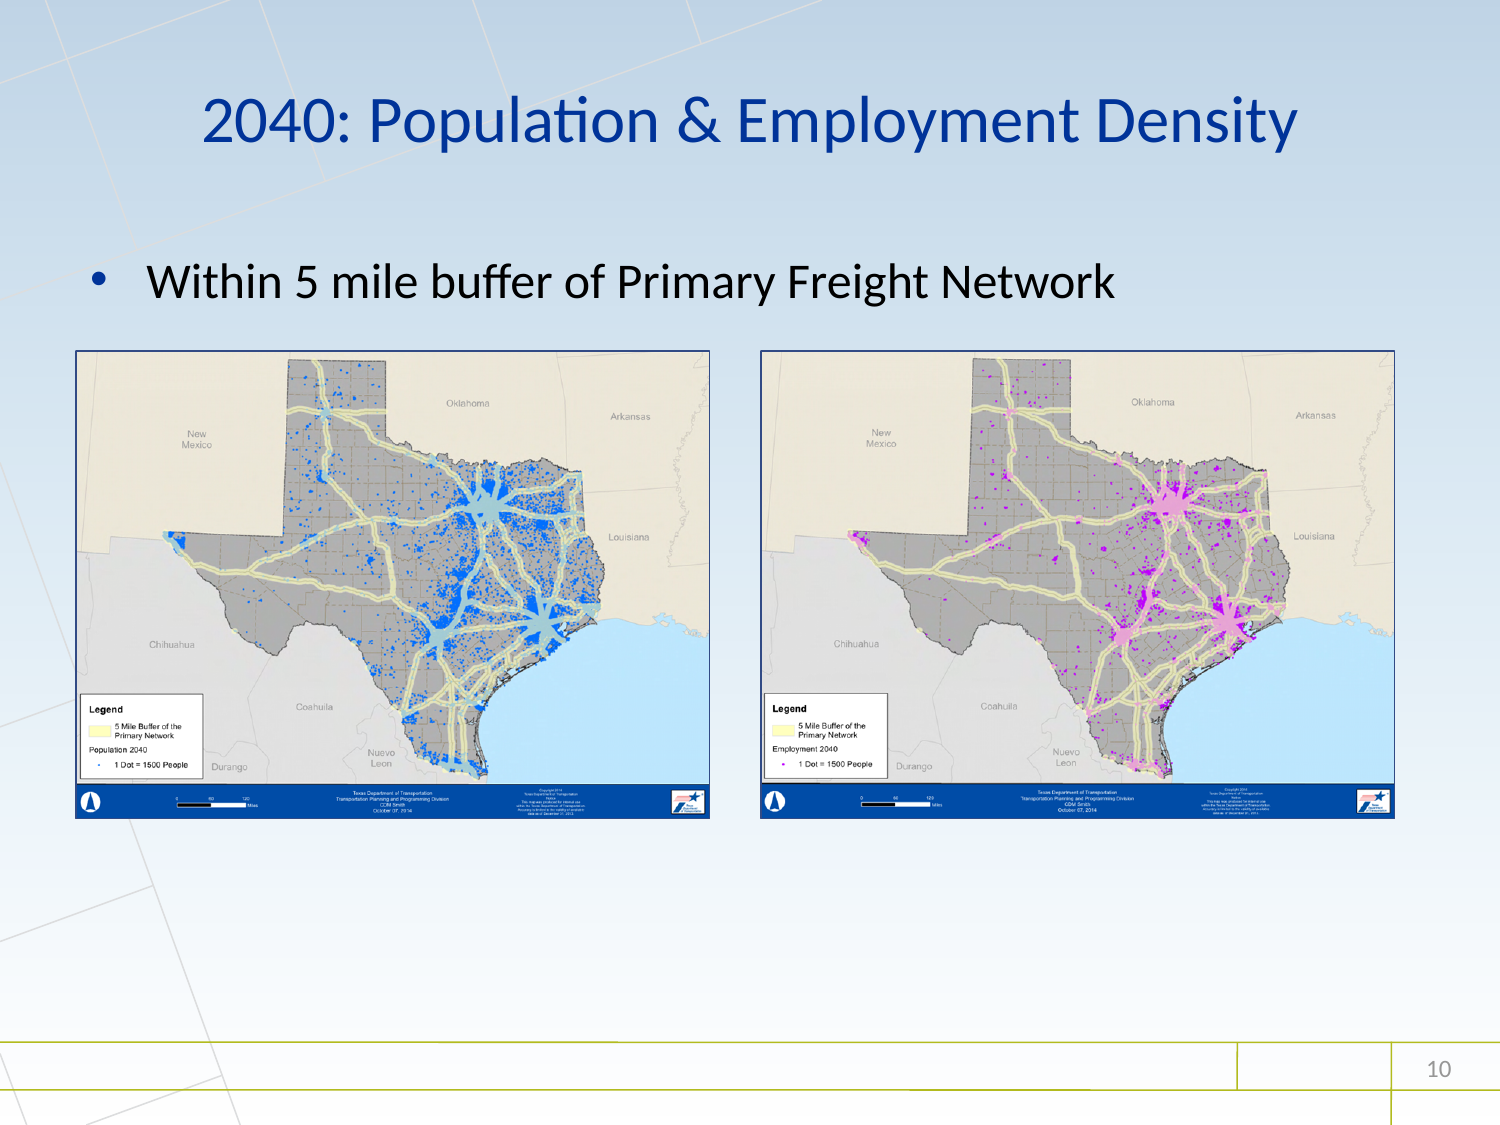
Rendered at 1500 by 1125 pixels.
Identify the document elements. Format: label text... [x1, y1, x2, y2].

picture [74, 350, 710, 820]
title 2040: Population & Employment Density [0, 0, 1500, 233]
picture [760, 350, 1395, 820]
list Within 5 mile buffer of Primary Freight Network [74, 240, 1426, 1029]
slide_number 10 [1391, 1037, 1467, 1098]
